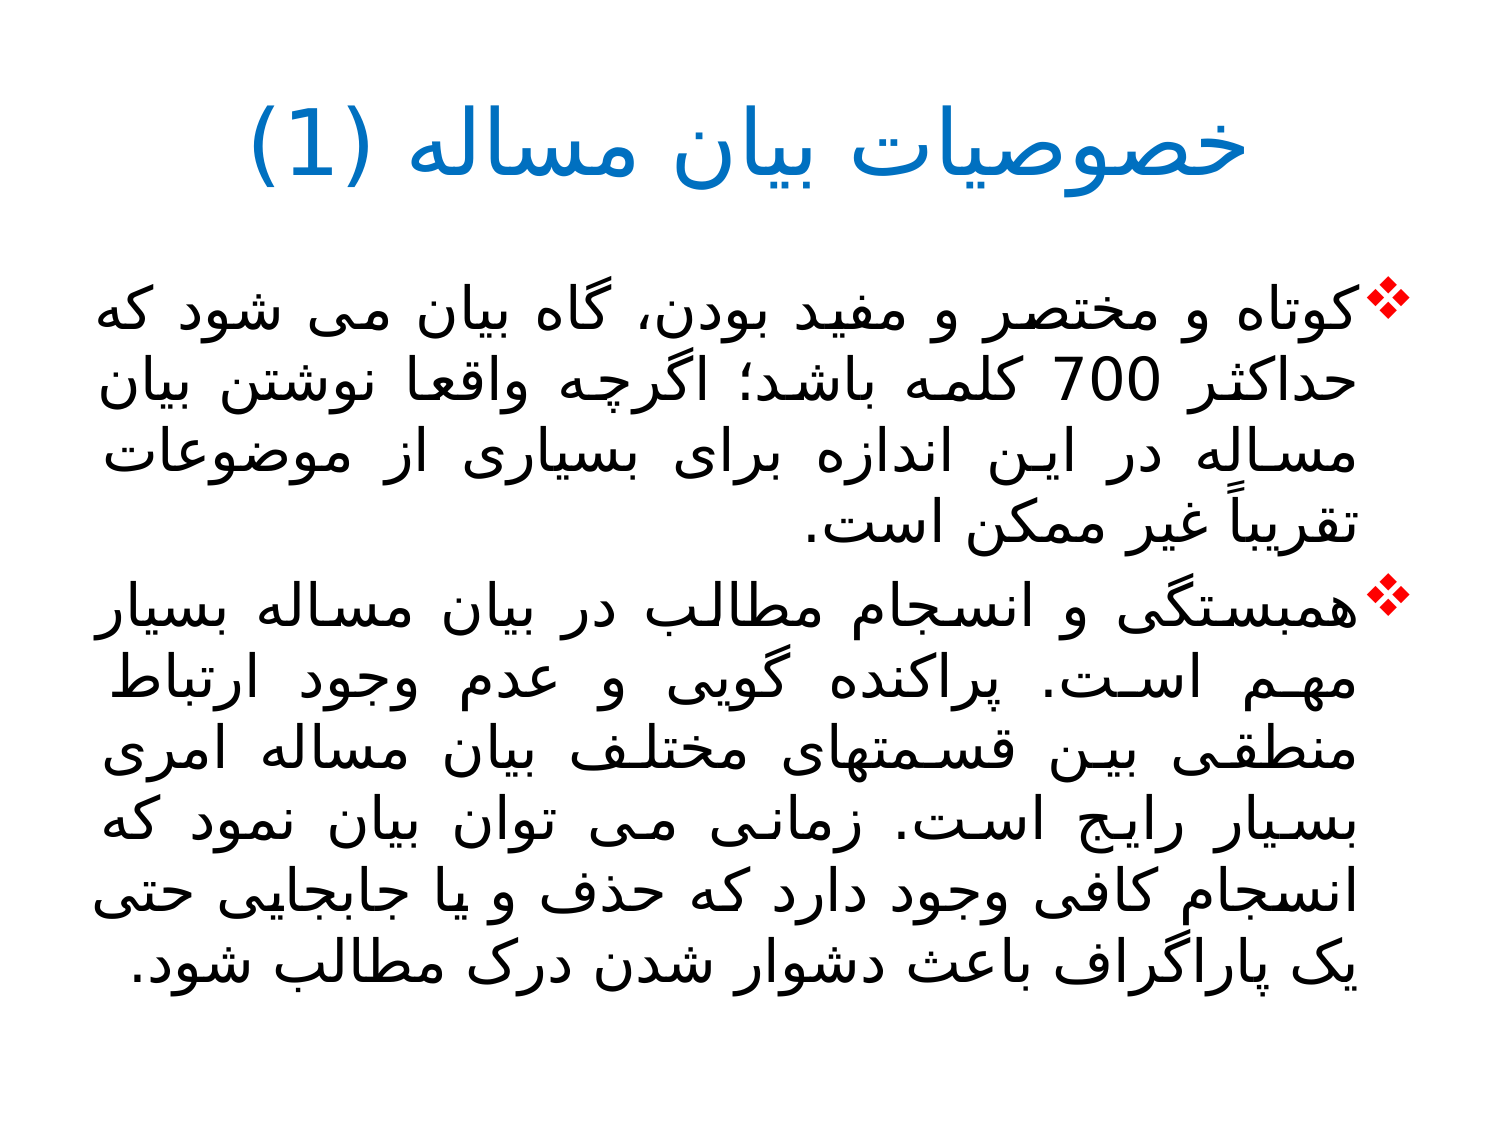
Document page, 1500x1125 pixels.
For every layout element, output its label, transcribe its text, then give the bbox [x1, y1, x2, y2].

title خصوصیات بیان مساله (1) [75, 45, 1425, 233]
list کوتاه و مختصر و مفید بودن، گاه بیان می شود که حداکثر 700 کلمه باشد؛ اگرچه واقعا نوشتن بیان مساله در این اندازه برای بسیاری از موضوعات تقریباً غیر ممکن است. همبستگی و انسجام مطالب در بیان مساله بسیار مهم است. پراکنده گویی و عدم وجود ارتباط منطقی بین قسمتهای مختلف بیان مساله امری بسیار رایج است. زمانی می توان بیان نمود که انسجام کافی وجود دارد که حذف و یا جابجایی حتی یک پاراگراف باعث دشوار شدن درک مطالب شود. [75, 262, 1425, 1005]
